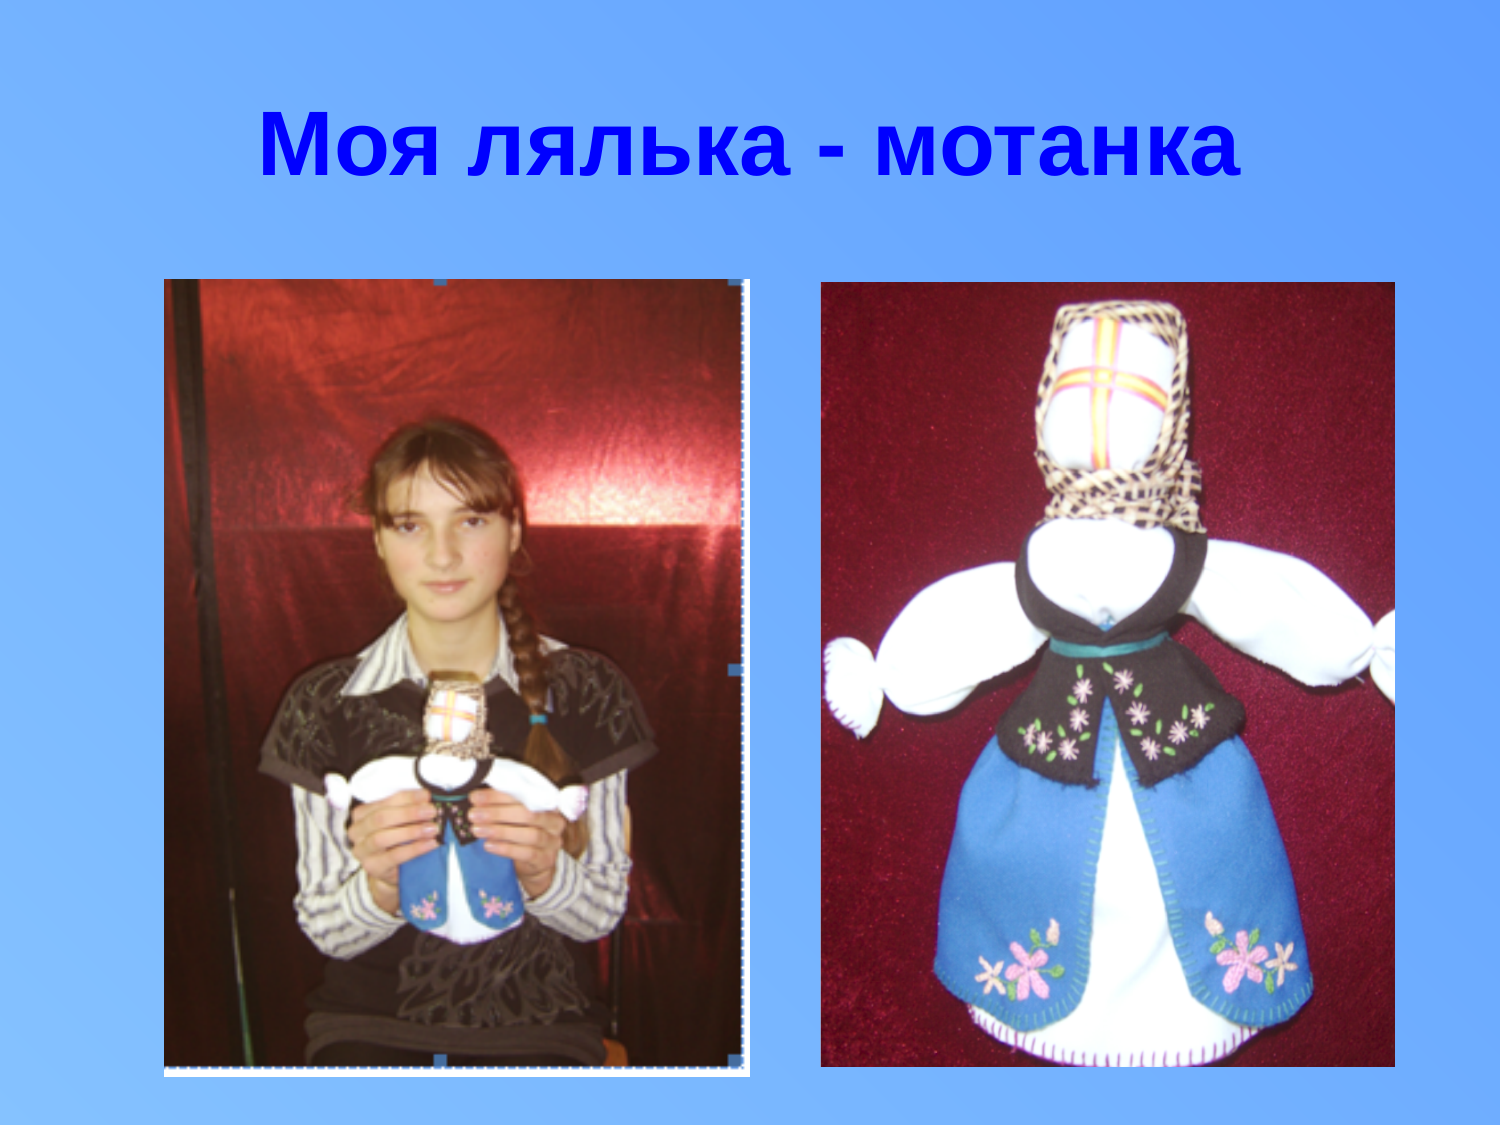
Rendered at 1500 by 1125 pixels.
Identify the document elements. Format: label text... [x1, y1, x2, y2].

title Моя лялька - мотанка [74, 44, 1426, 233]
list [163, 279, 751, 1078]
picture [714, 282, 1500, 1067]
